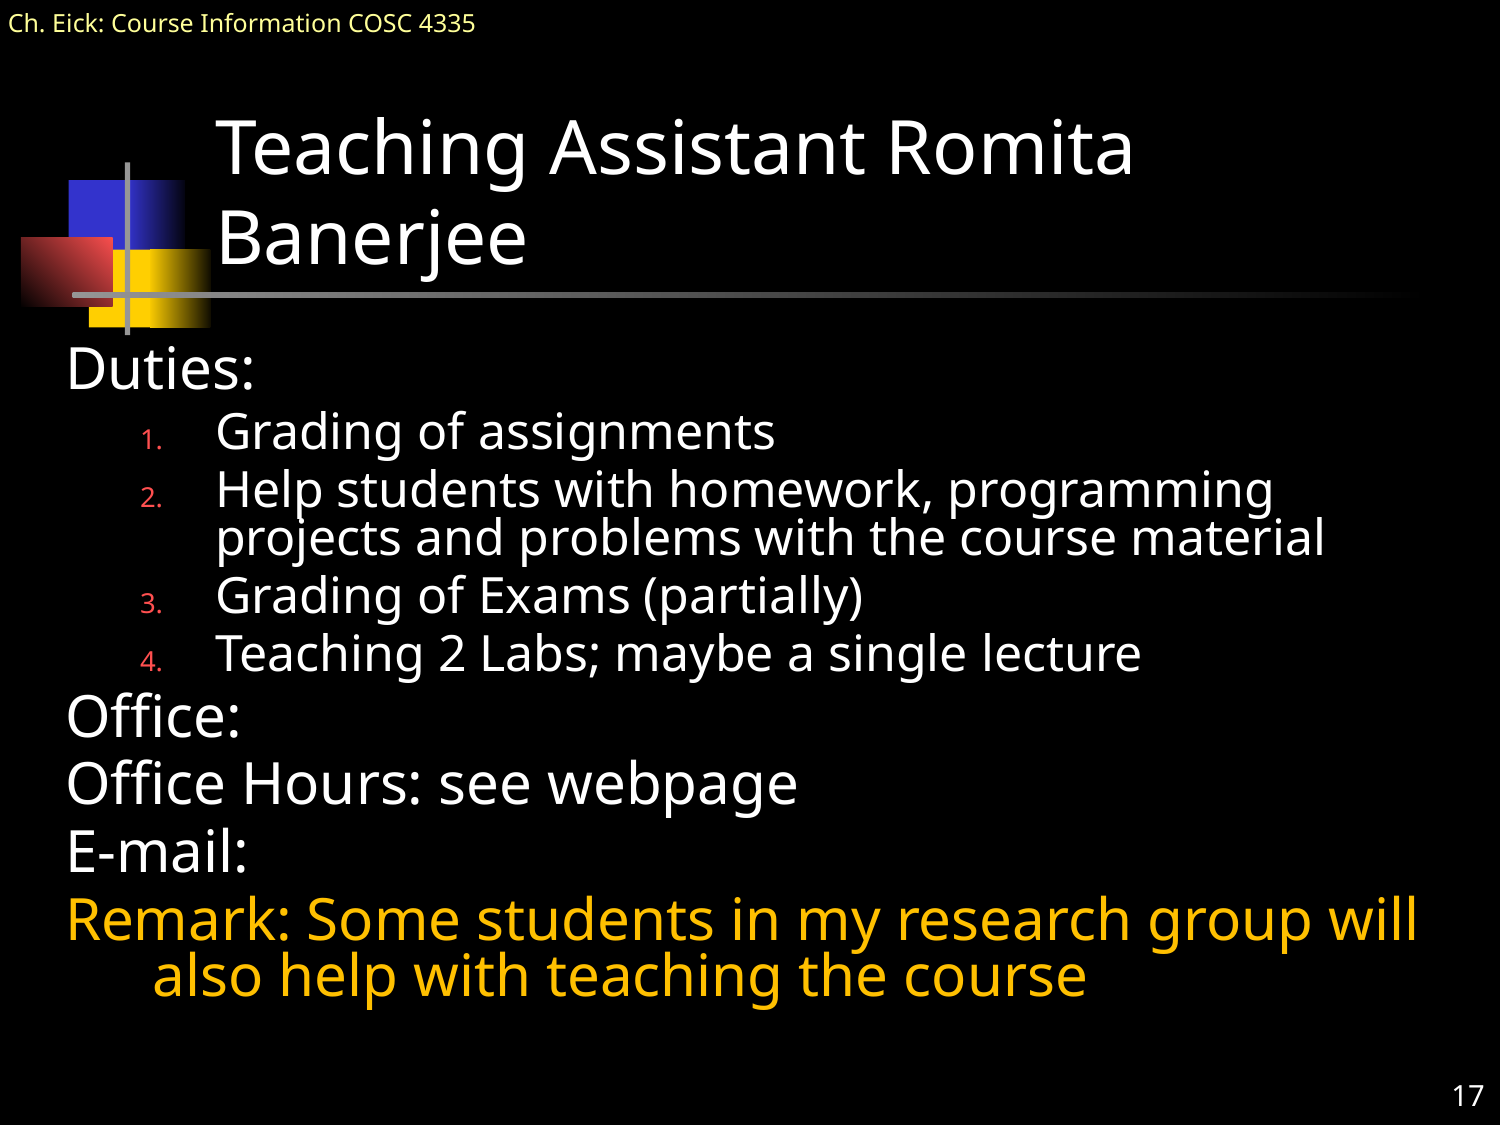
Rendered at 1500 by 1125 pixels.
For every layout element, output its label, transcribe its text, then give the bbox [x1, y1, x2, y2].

slide_number 17 [1187, 1049, 1500, 1125]
title Teaching Assistant Romita Banerjee [200, 137, 1466, 288]
list Duties: Grading of assignments Help students with homework, programming projects and problems with the course material Grading of Exams (partially) Teaching 2 Labs; maybe a single lecture Office: Office Hours: see webpage E-mail: Remark: Some students in my research group will also help with teaching the course [50, 337, 1444, 900]
